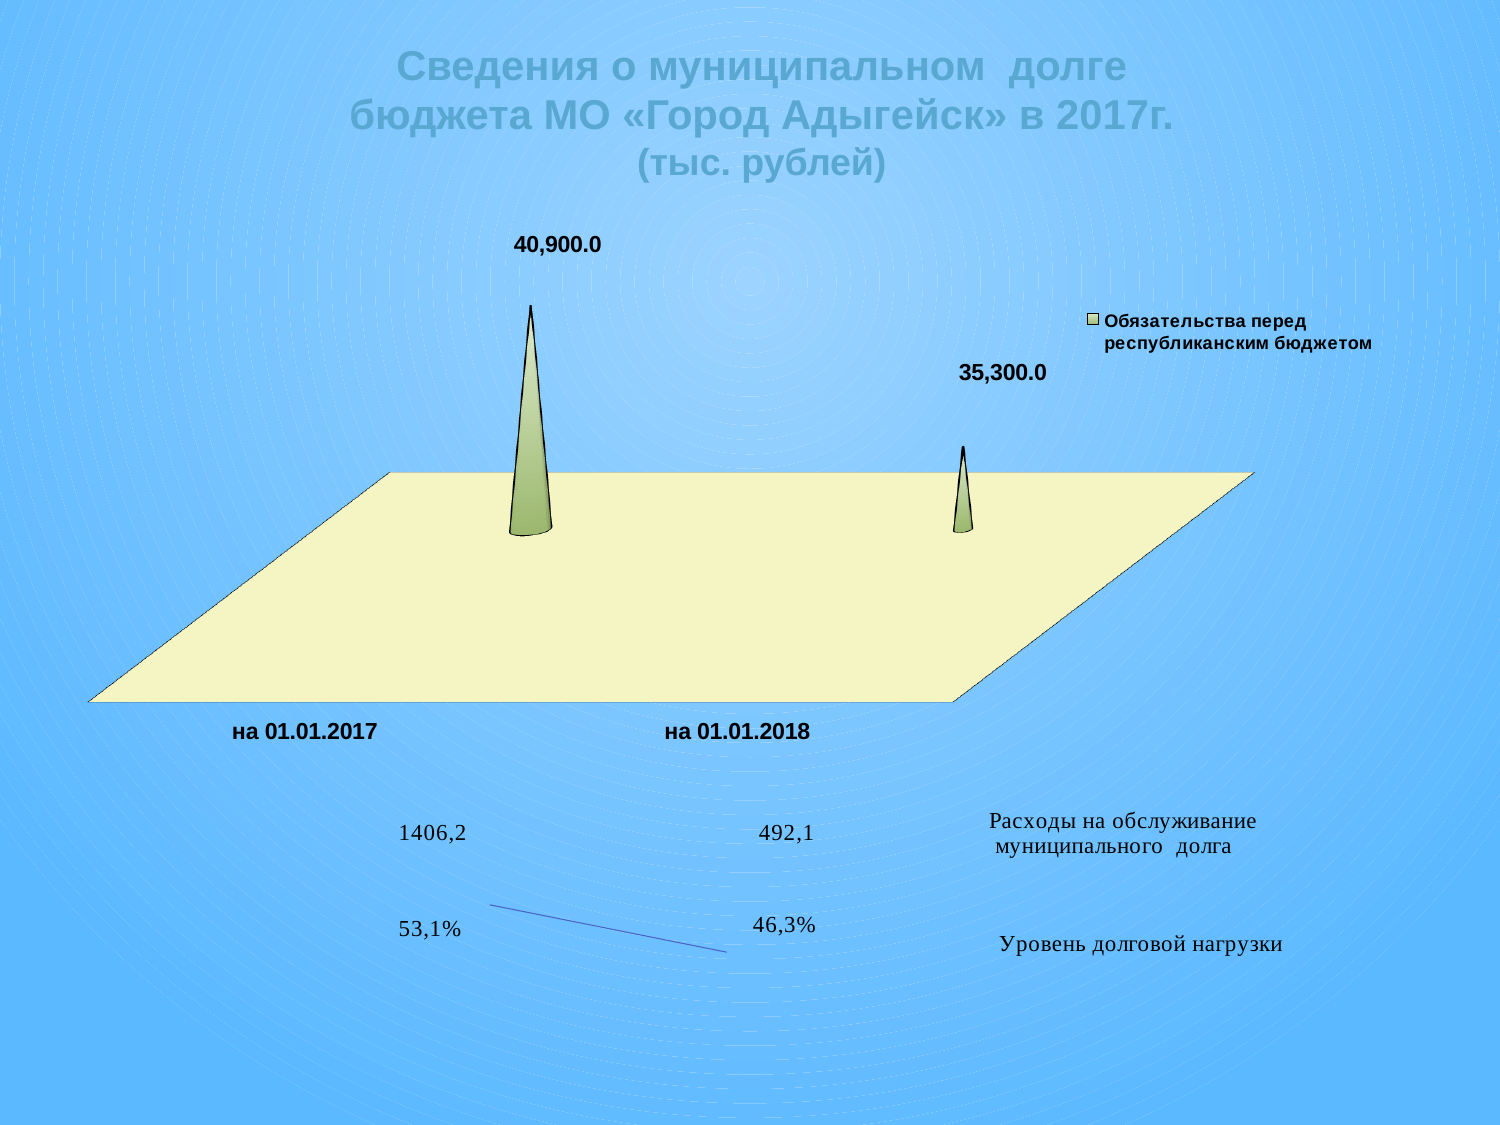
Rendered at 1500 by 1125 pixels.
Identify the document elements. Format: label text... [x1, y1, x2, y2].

chart [76, 219, 1412, 1024]
text_box Сведения о муниципальном долге бюджета МО «Город Адыгейск» в 2017г. (тыс. рублей) [76, 30, 1447, 191]
